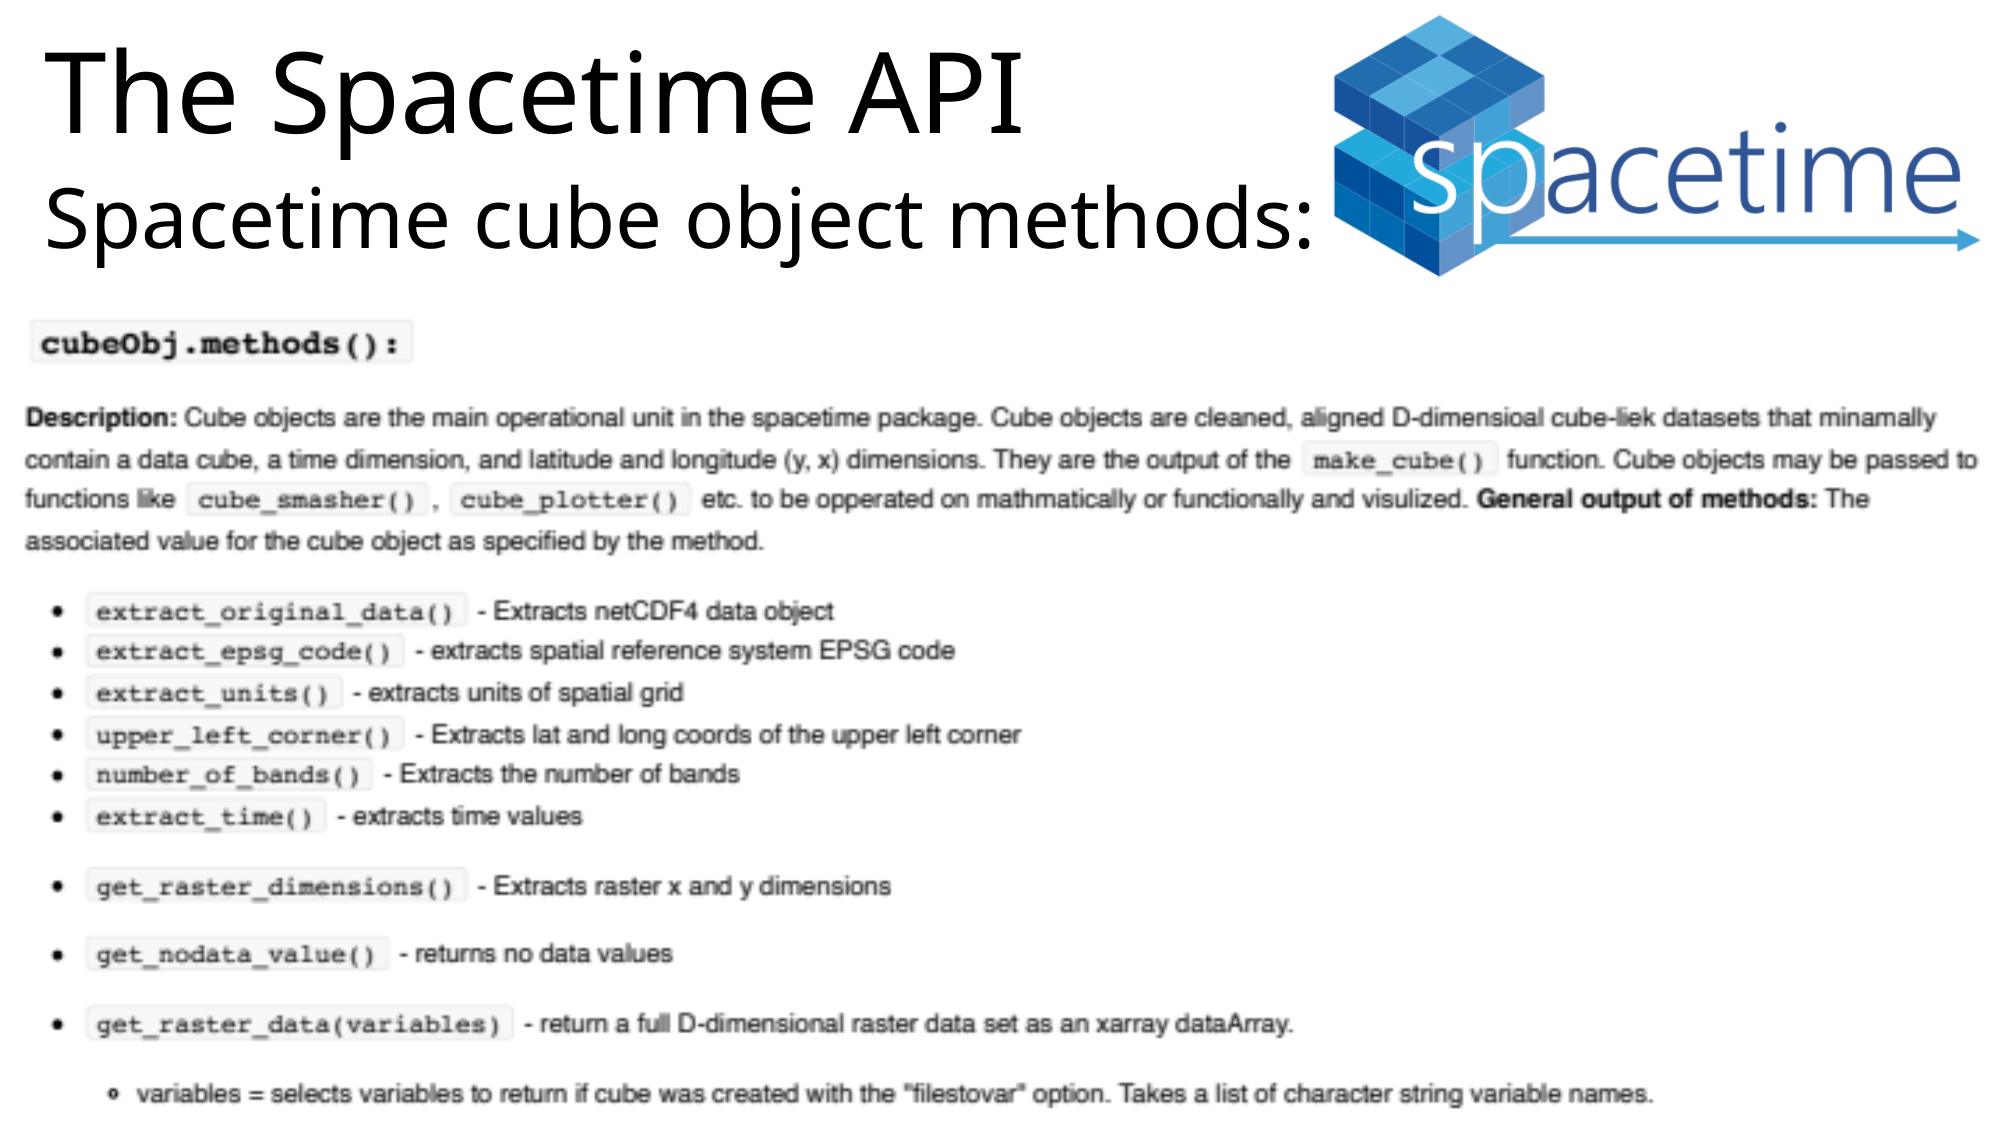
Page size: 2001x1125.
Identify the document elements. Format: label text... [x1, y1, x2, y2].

text_box Spacetime cube object methods: [29, 113, 1755, 314]
picture [1327, 8, 1991, 284]
text_box The Spacetime API [29, 0, 1755, 113]
picture [18, 314, 1992, 1117]
